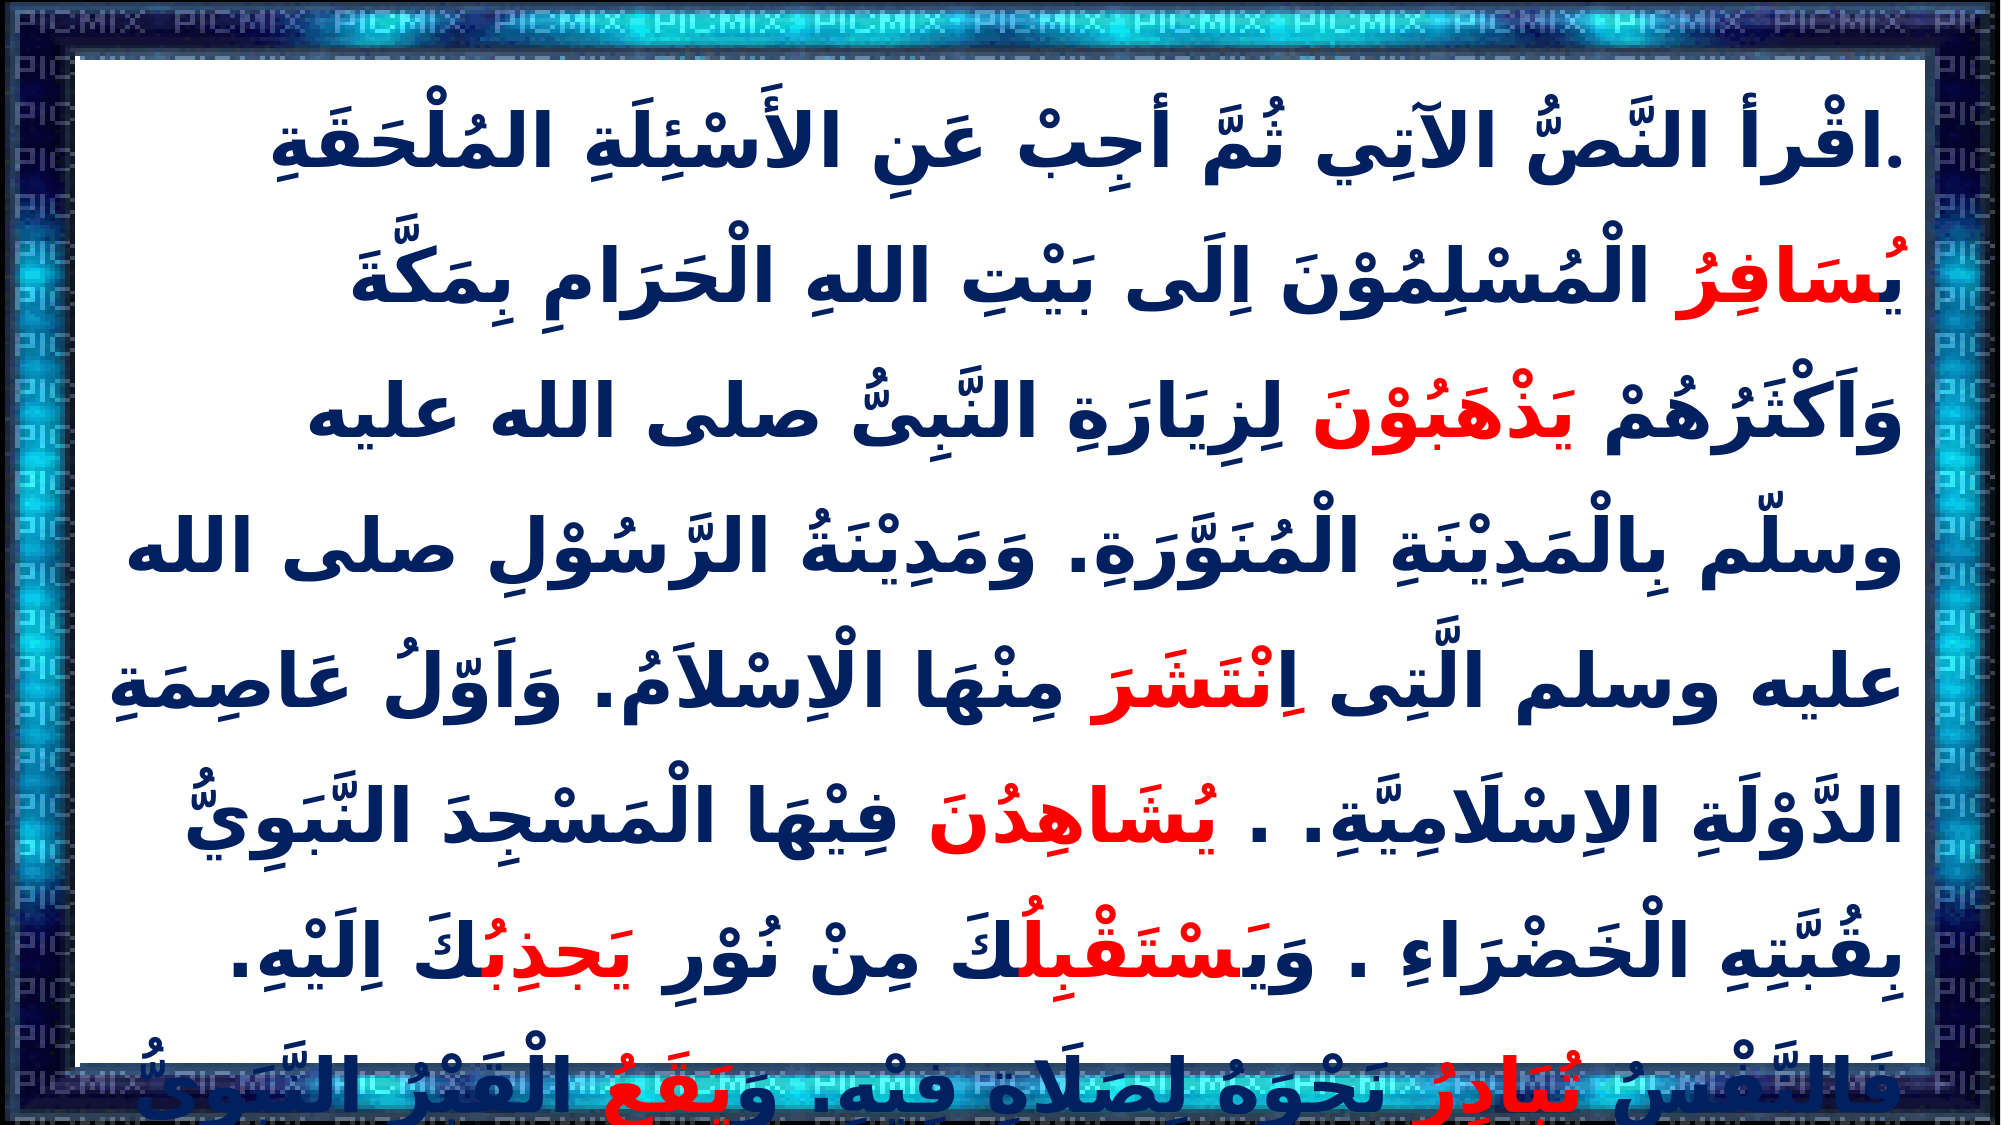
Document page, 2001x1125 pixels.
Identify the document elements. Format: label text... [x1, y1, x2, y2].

picture [0, 0, 2001, 1125]
text_box اقْرأ النَّصُّ الآتِي ثُمَّ أجِبْ عَنِ الأَسْئِلَةِ المُلْحَقَةِ. يُسَافِرُ الْمُسْلِمُوْنَ اِلَى بَيْتِ اللهِ الْحَرَامِ بِمَكَّةَ وَاَكْثَرُهُمْ يَذْهَبُوْنَ لِزِيَارَةِ النَّبِىُّ صلى الله عليه وسلّم بِالْمَدِيْنَةِ الْمُنَوَّرَةِ. وَمَدِيْنَةُ الرَّسُوْلِ صلى الله عليه وسلم الَّتِى اِنْتَشَرَ مِنْهَا الْاِسْلاَمُ. وَاَوّلُ عَاصِمَةِ الدَّوْلَةِ الاِسْلَامِيَّةِ. . يُشَاهِدُنَ فِيْهَا الْمَسْجِدَ النَّبَوِيُّ بِقُبَّتِهِ الْخَضْرَاءِ . وَيَسْتَقْبِلُكَ مِنْ نُوْرِ يَجذِبُكَ اِلَيْهِ. فَالنَّفْسُ تُبَادِرُ نَحْوَهُ لِصَلَاةٍ فِيْهِ. وَيَقَعُ الْقَبْرُ النَّبَوِيُّ الشَّرِيْفُ مَكَانَ حُجْرَةِ السَّيِّدَةِ عَائِشَةَ زَوْجَةِ الرَّسُوْلِ صلى الله عليه وسلم (مَا بينَ بيتِى ومِنْبَرِى رَوْضَةٌ من رِيَاضِ الجنَّةِ) [78, 85, 1922, 1125]
